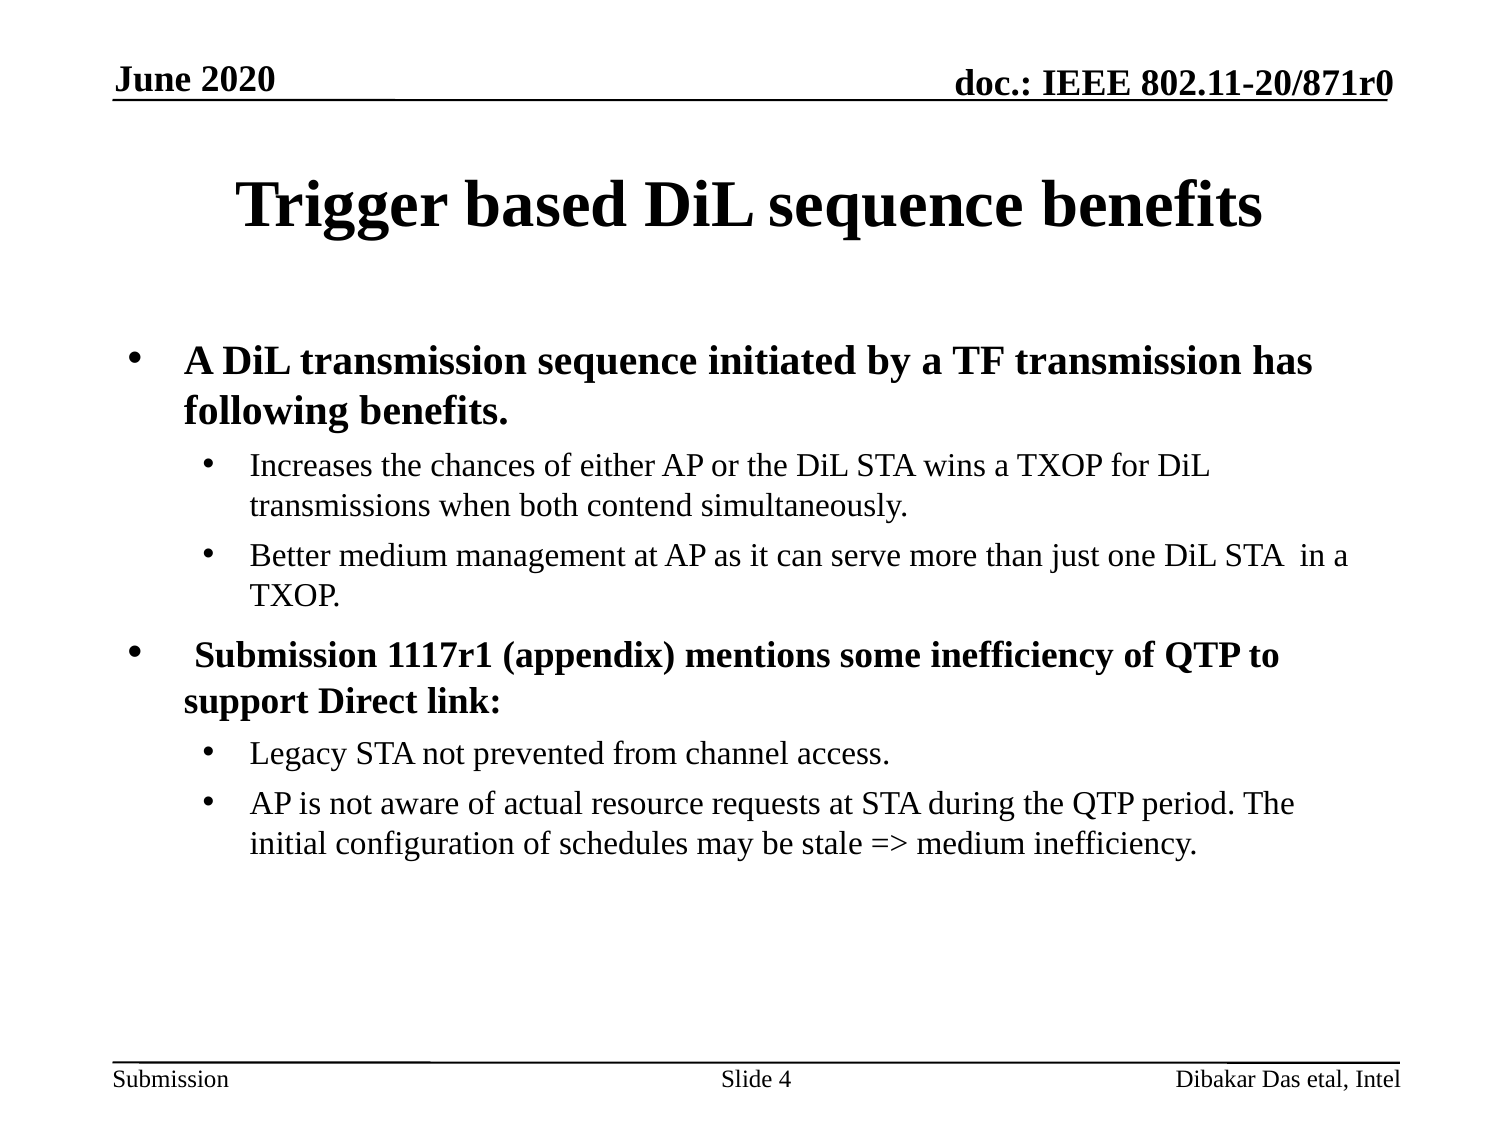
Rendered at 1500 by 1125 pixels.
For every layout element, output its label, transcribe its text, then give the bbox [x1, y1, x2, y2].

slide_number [114, 54, 423, 100]
title Trigger based DiL sequence benefits [112, 112, 1388, 288]
list A DiL transmission sequence initiated by a TF transmission has following benefits. Increases the chances of either AP or the DiL STA wins a TXOP for DiL transmissions when both contend simultaneously. Better medium management at AP as it can serve more than just one DiL STA in a TXOP. Submission 1117r1 (appendix) mentions some inefficiency of QTP to support Direct link: Legacy STA not prevented from channel access. AP is not aware of actual resource requests at STA during the QTP period. The initial configuration of schedules may be stale => medium inefficiency. [112, 324, 1388, 1000]
slide_number Slide 4 [712, 1061, 800, 1123]
footer Dibakar Das etal, Intel [878, 1061, 1402, 1093]
